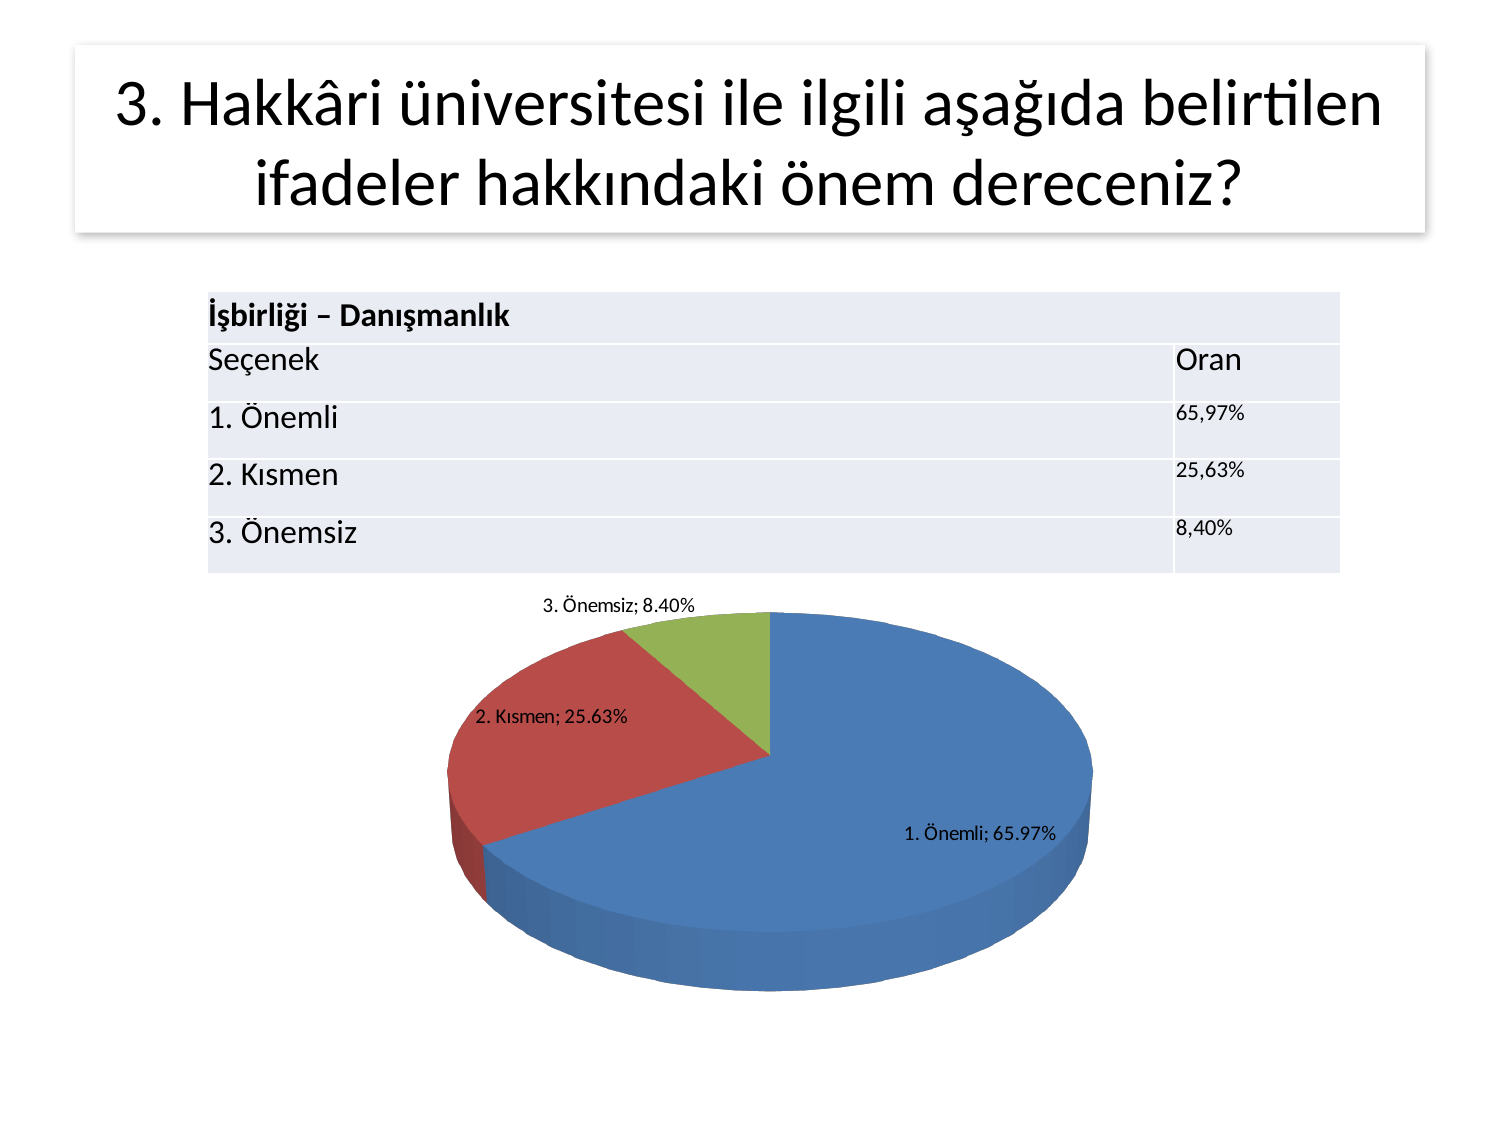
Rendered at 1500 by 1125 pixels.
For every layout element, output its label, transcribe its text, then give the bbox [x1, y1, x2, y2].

table_cell 65,97% [1175, 403, 1340, 458]
table_cell 1. Önemli [208, 403, 1173, 458]
chart [241, 585, 1282, 1000]
table_cell 25,63% [1175, 460, 1340, 516]
table_cell Seçenek [208, 345, 1173, 401]
table_cell Oran [1175, 345, 1340, 401]
table_cell 2. Kısmen [208, 460, 1173, 516]
title 3. Hakkâri üniversitesi ile ilgili aşağıda belirtilen ifadeler hakkındaki önem dereceniz? [73, 43, 1427, 235]
table_cell 8,40% [1175, 518, 1340, 573]
table_cell 3. Önemsiz [208, 518, 1173, 573]
table_header İşbirliği – Danışmanlık [208, 292, 1340, 343]
